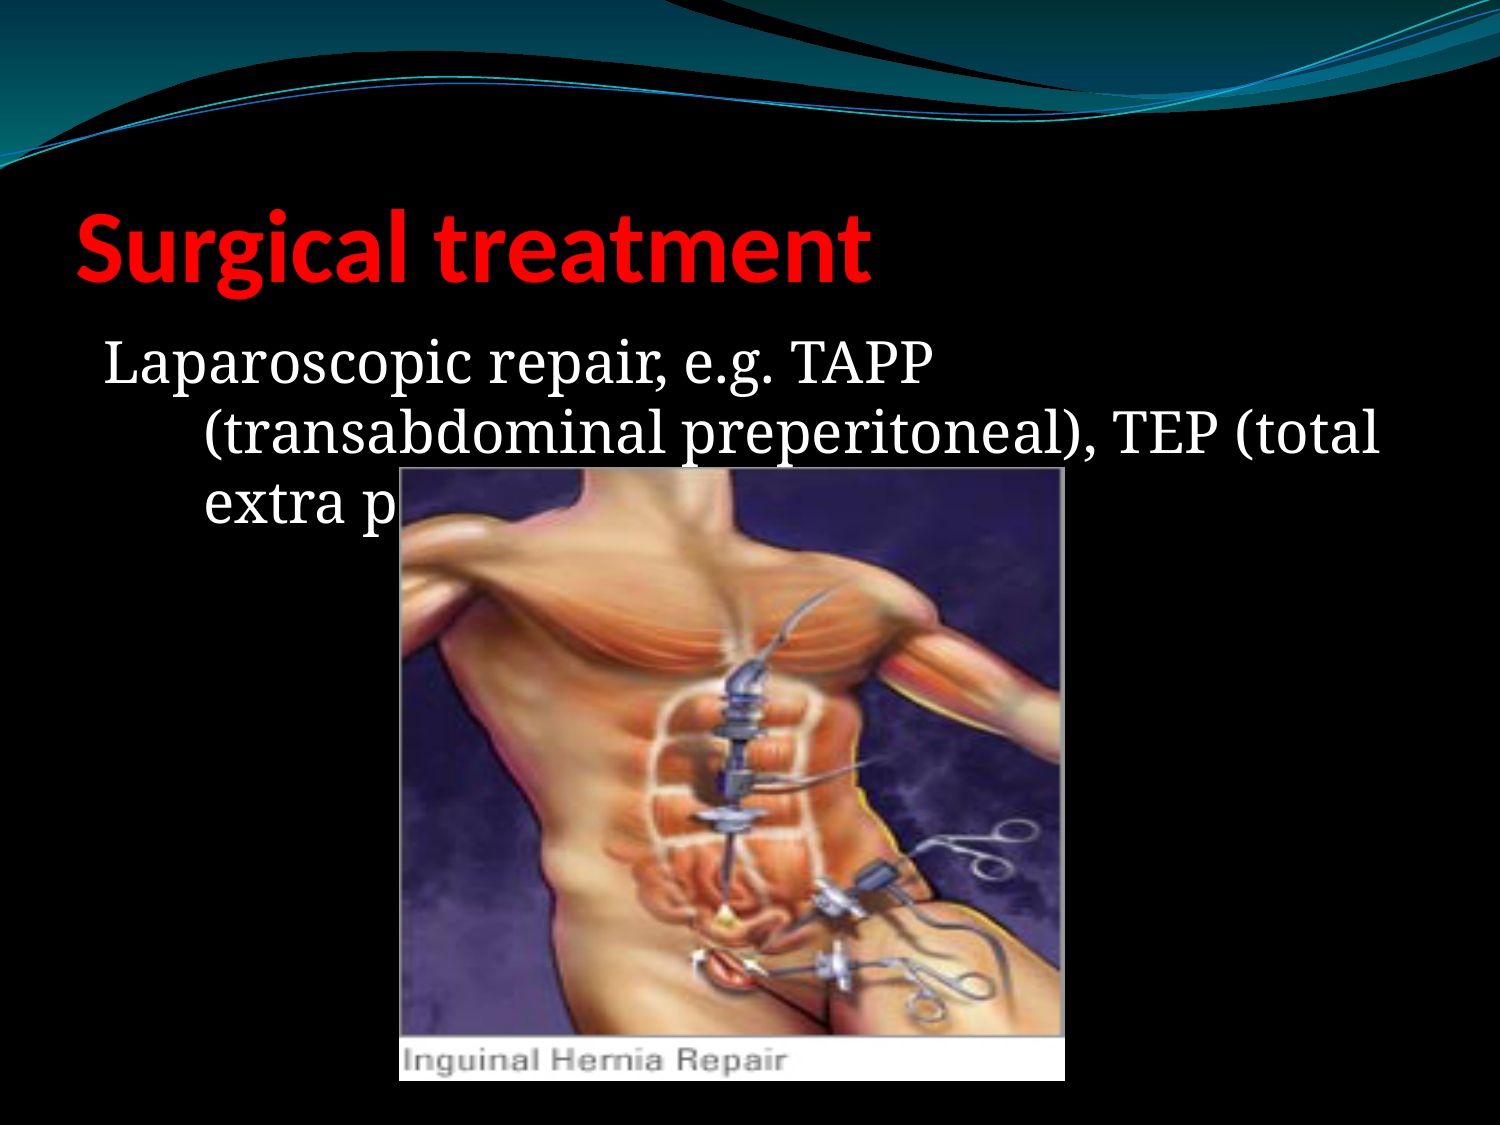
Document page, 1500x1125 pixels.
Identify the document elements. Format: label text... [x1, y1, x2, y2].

picture [399, 467, 1065, 1081]
list Laparoscopic repair, e.g. TAPP (transabdominal preperitoneal), TEP (total extra peritoneal) [75, 317, 1425, 1038]
title Surgical treatment [75, 115, 1425, 303]
